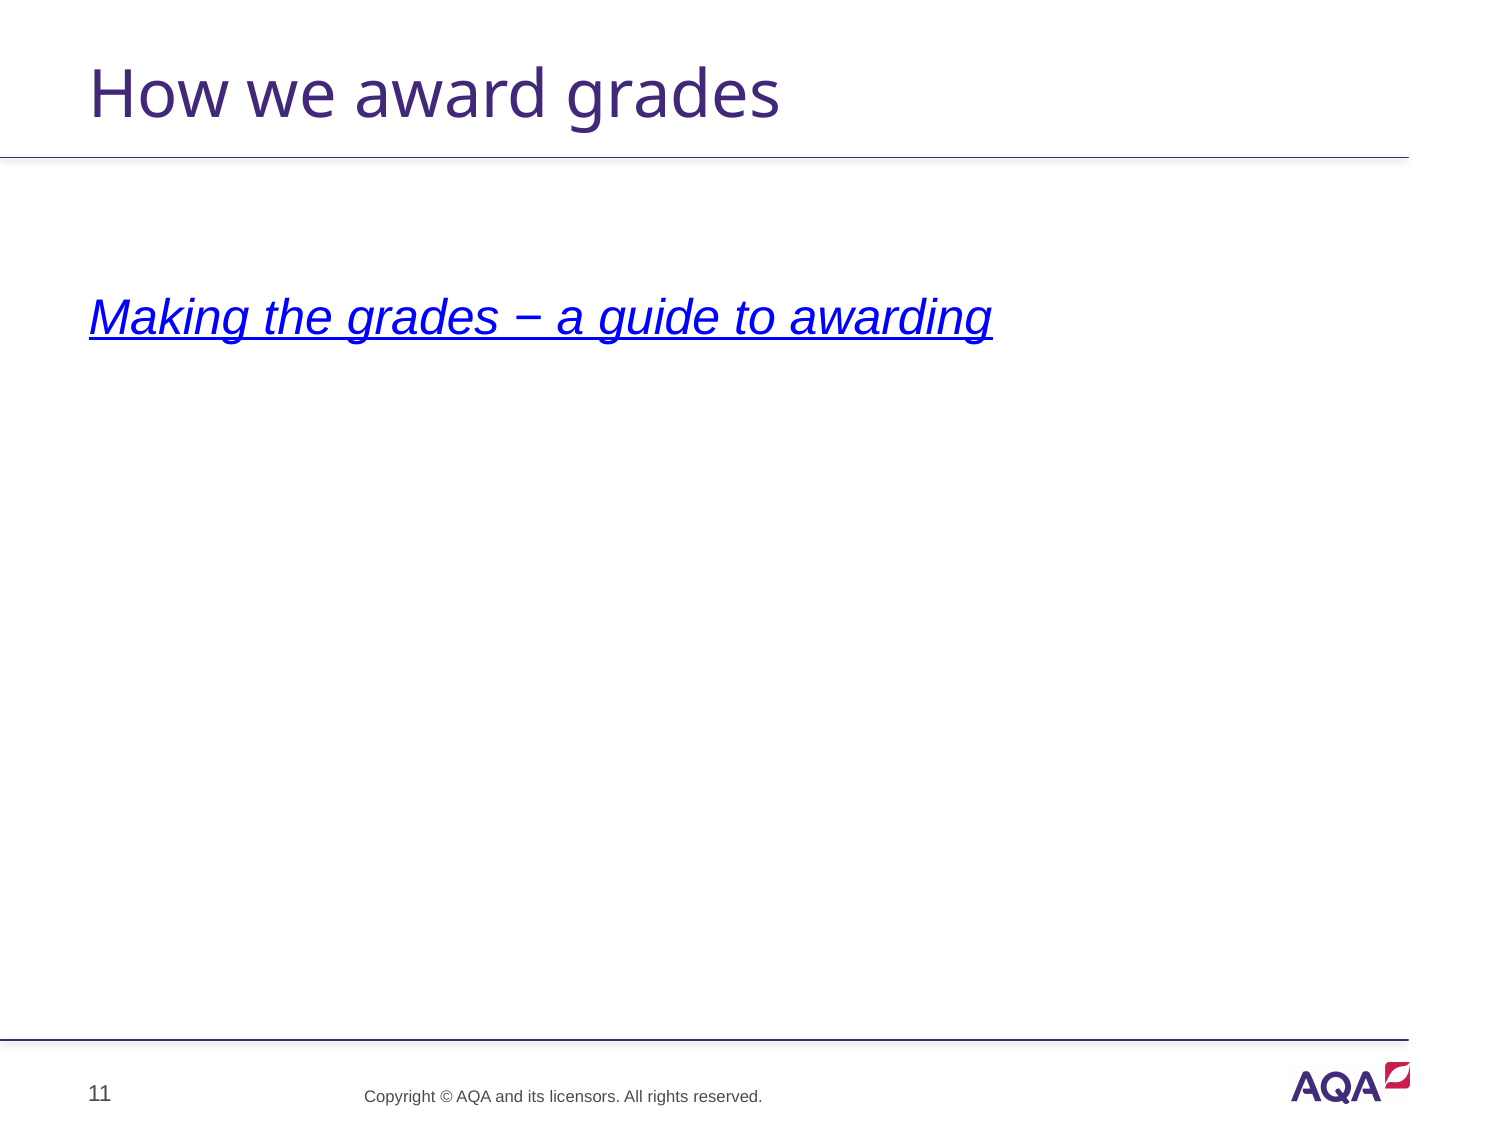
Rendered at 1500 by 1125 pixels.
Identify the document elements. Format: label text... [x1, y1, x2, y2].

footer Copyright © AQA and its licensors. All rights reserved. [324, 1084, 764, 1124]
slide_number 11 [72, 1062, 188, 1123]
picture [1291, 1062, 1410, 1104]
list Making the grades − a guide to awarding [88, 284, 1409, 1007]
title How we award grades [88, 72, 1409, 144]
